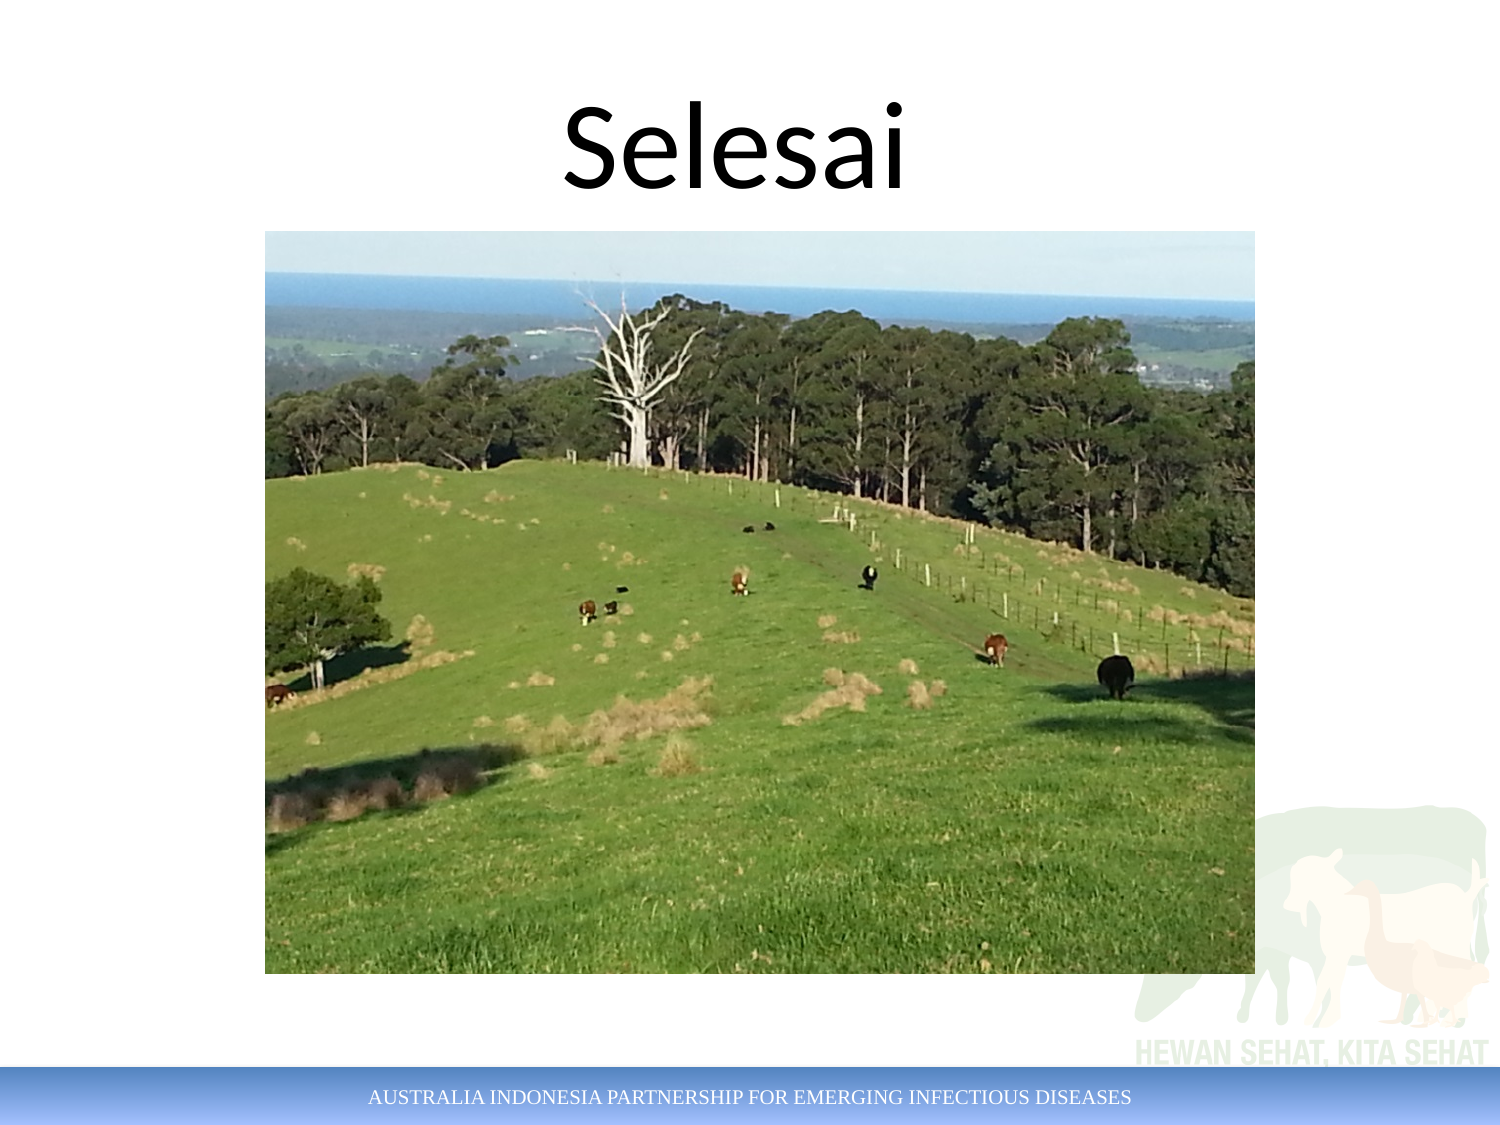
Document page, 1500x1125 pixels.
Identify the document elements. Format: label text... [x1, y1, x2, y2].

title Selesai [75, 45, 1425, 233]
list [265, 231, 1255, 974]
